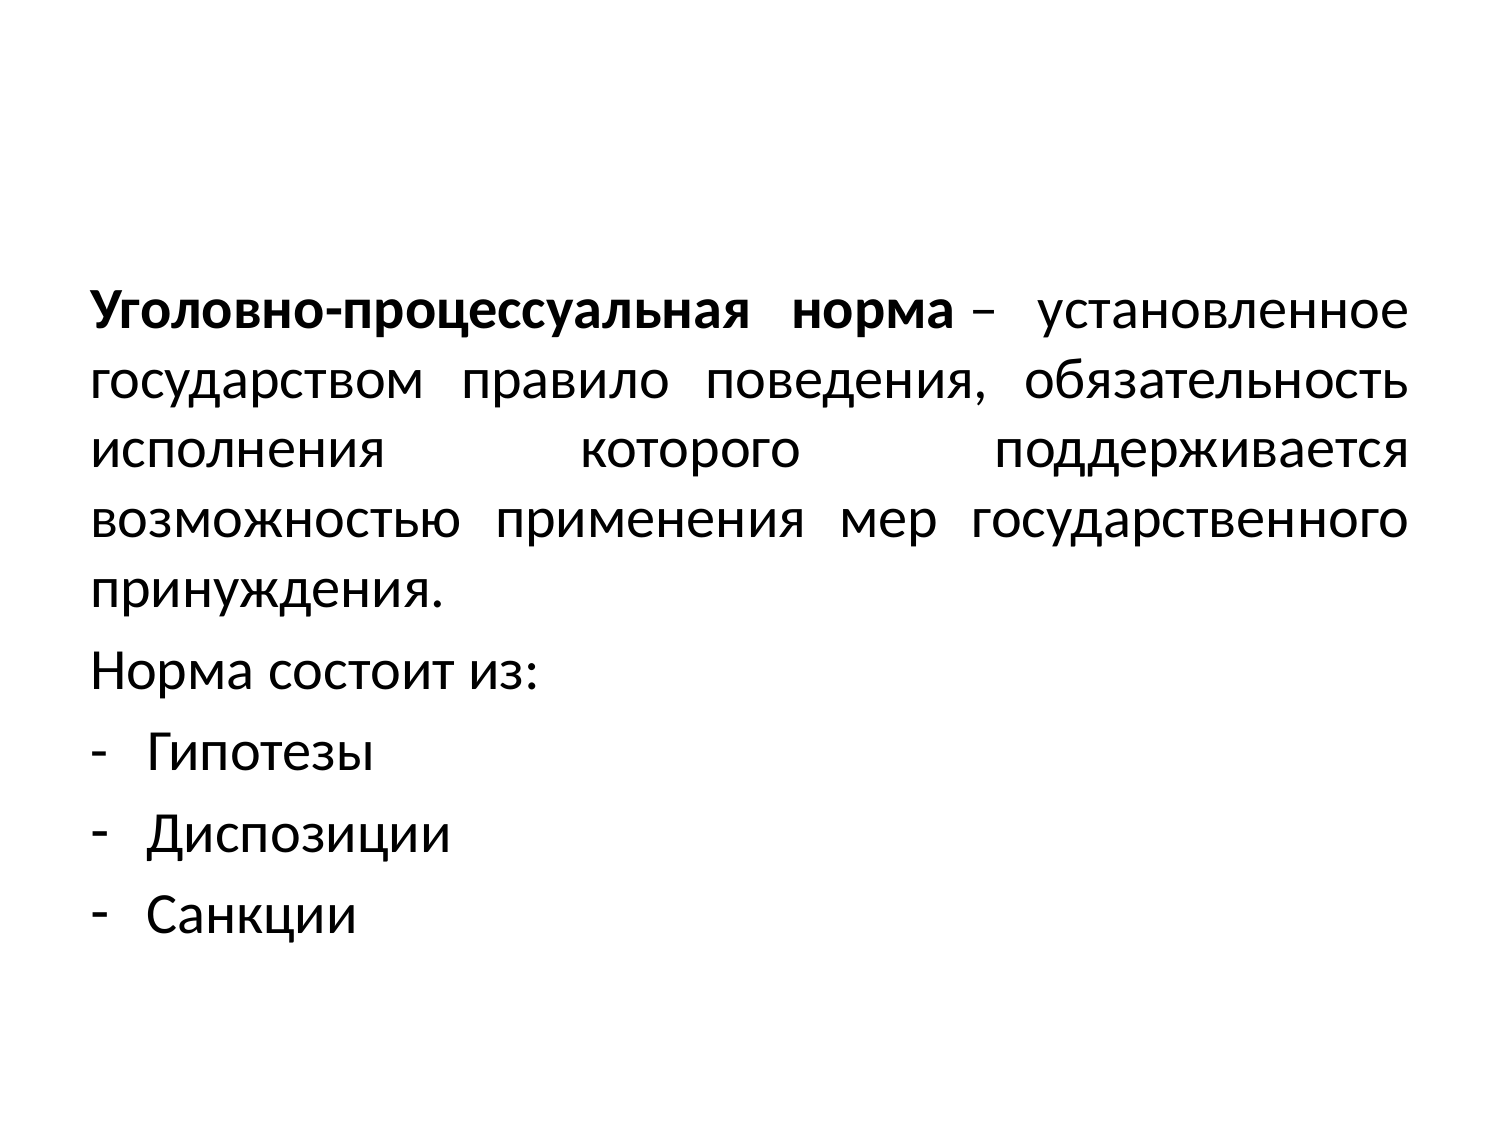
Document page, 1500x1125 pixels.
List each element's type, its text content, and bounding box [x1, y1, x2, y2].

list Уголовно-процессуальная норма – установленное государством правило поведения, обязательность исполнения которого поддерживается возможностью применения мер государственного принуждения. Норма состоит из: - Гипотезы Диспозиции Санкции [75, 262, 1425, 1005]
